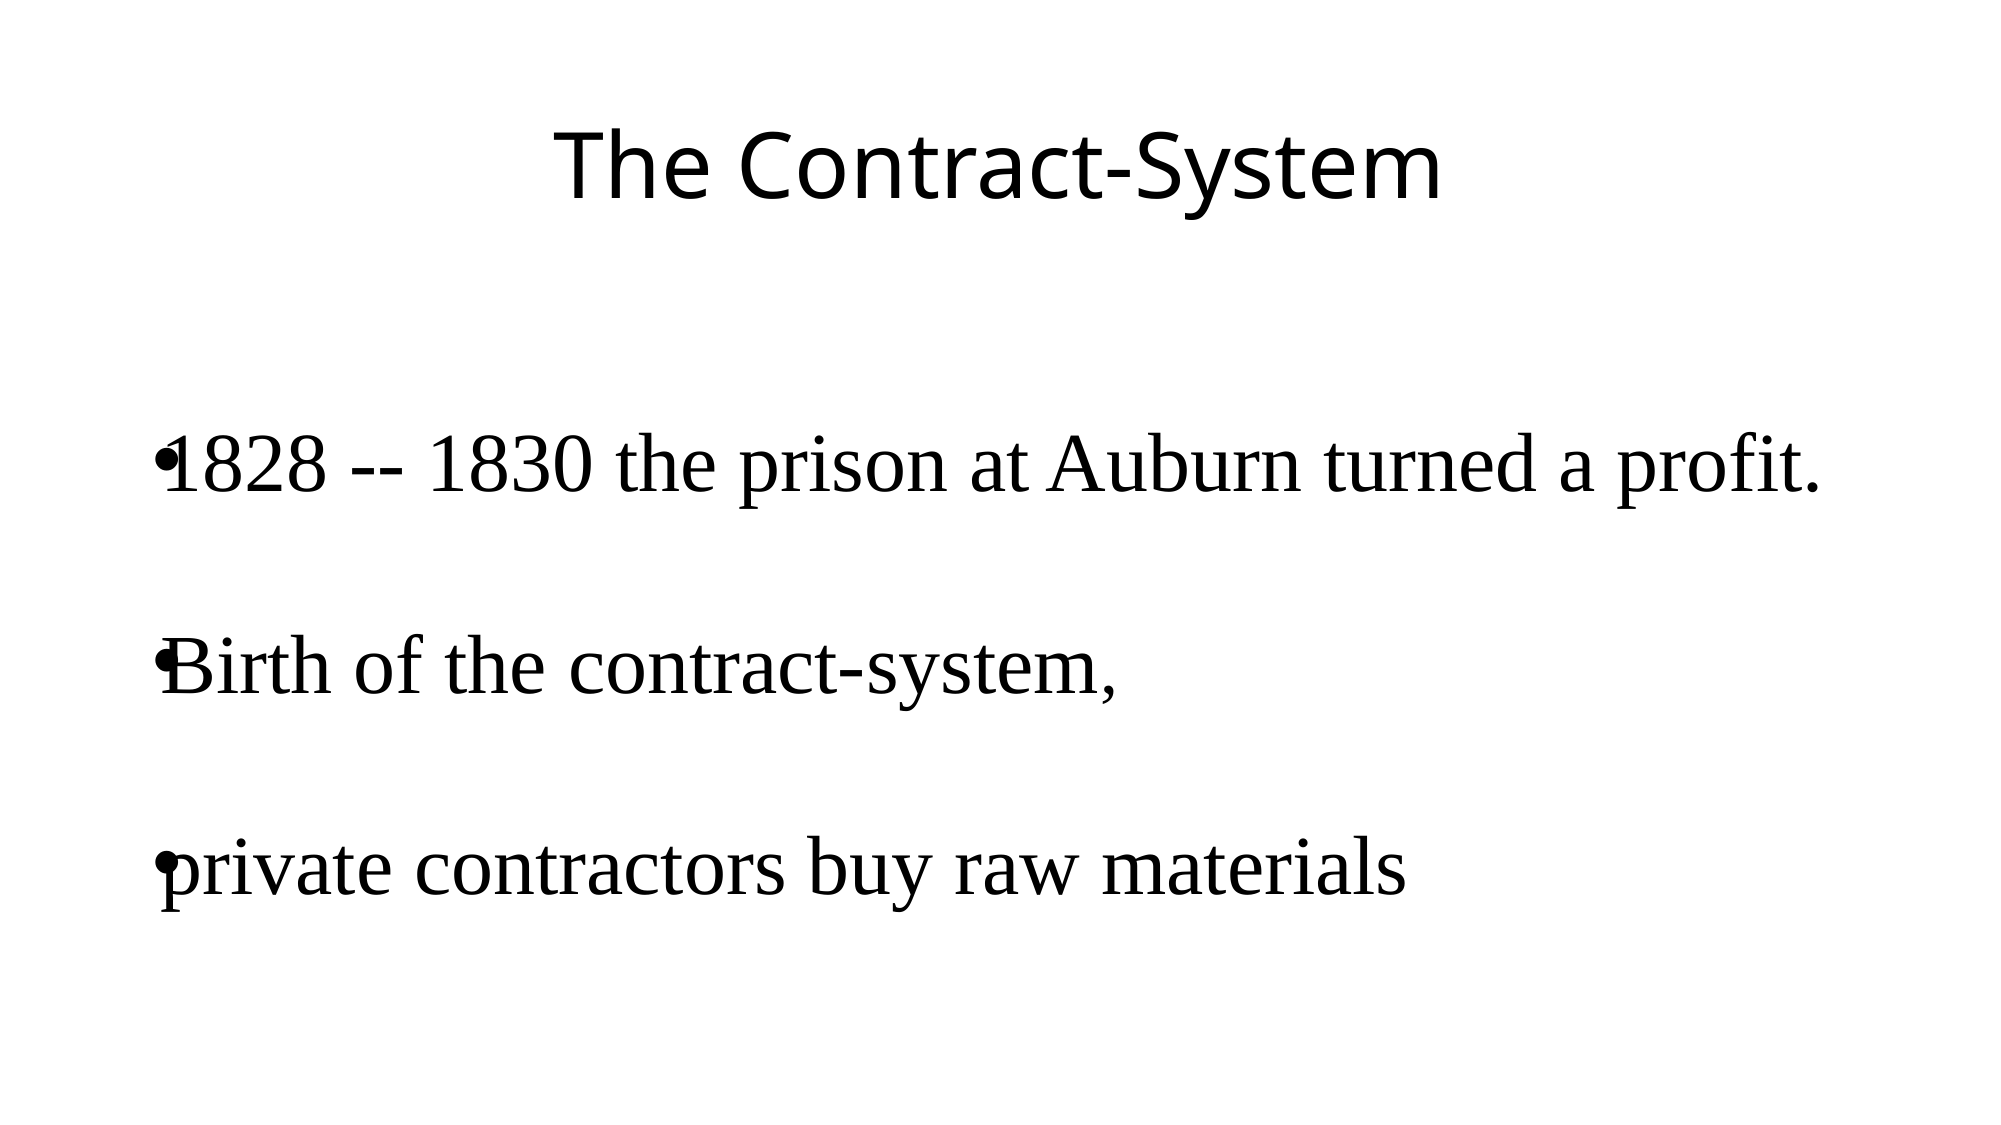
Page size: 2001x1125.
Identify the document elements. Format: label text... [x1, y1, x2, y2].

title The Contract-System [137, 59, 1863, 278]
list 1828 -- 1830 the prison at Auburn turned a profit. Birth of the contract-system, private contractors buy raw materials [137, 299, 1863, 1014]
